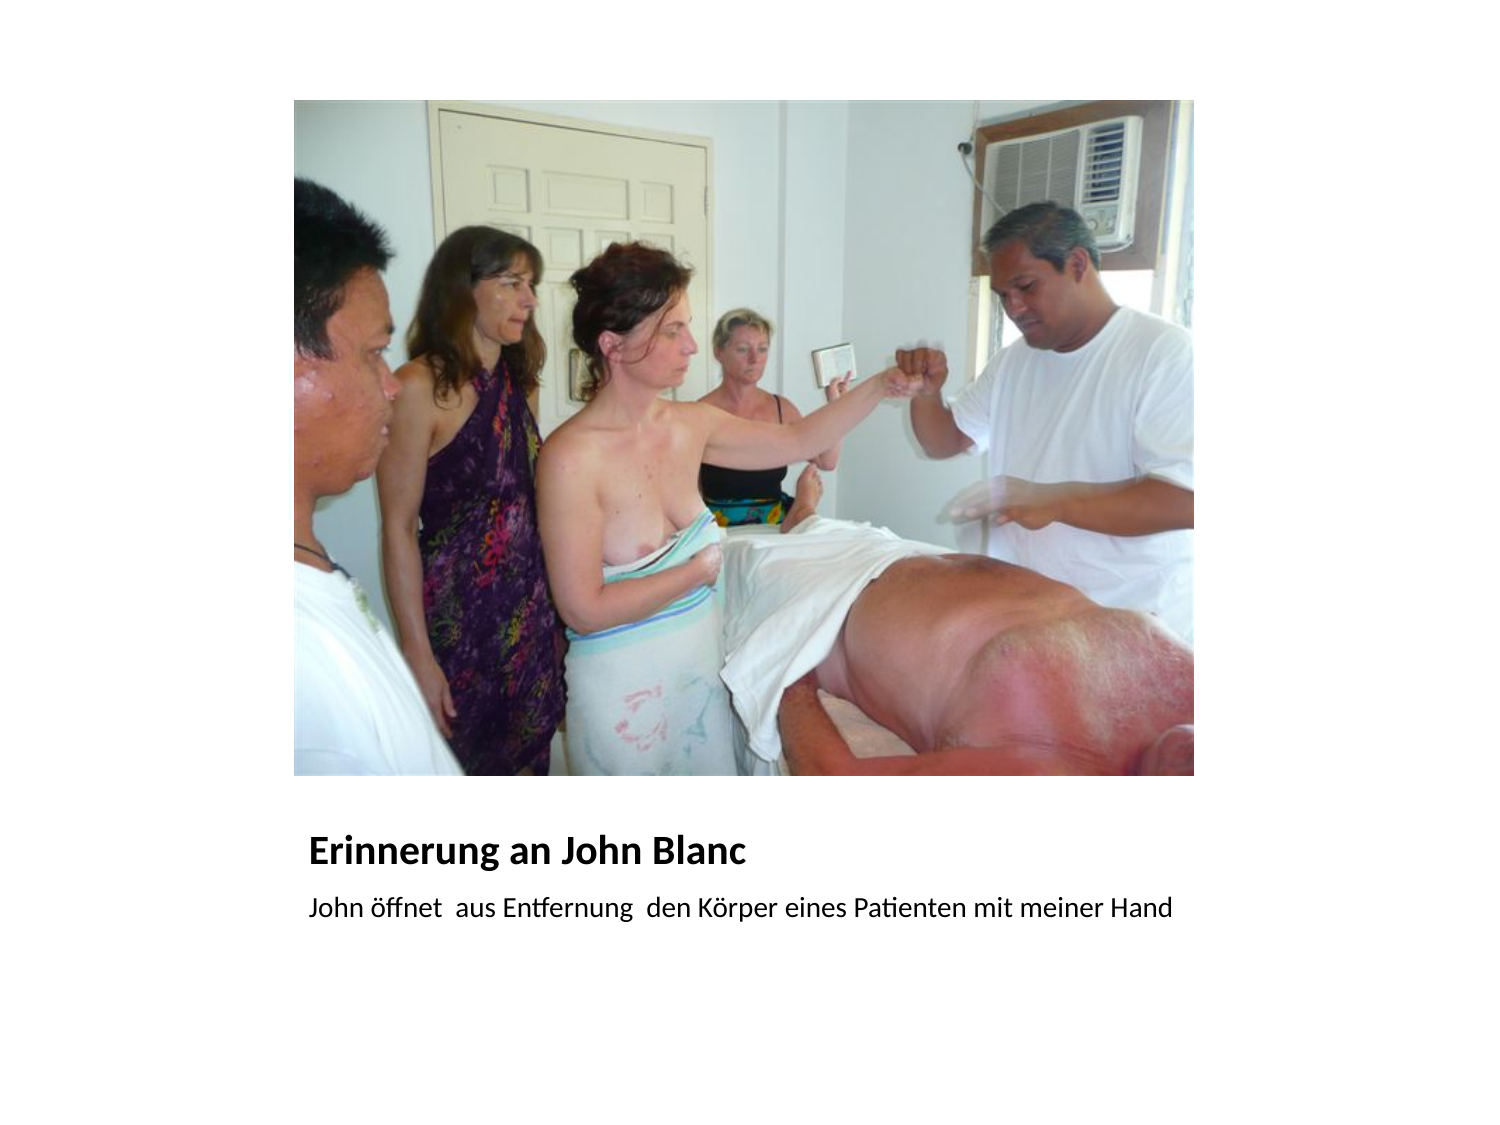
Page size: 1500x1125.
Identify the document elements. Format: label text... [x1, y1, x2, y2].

title Erinnerung an John Blanc [294, 787, 1194, 880]
list John öffnet aus Entfernung den Körper eines Patienten mit meiner Hand [294, 880, 1194, 1013]
picture [293, 100, 1195, 776]
